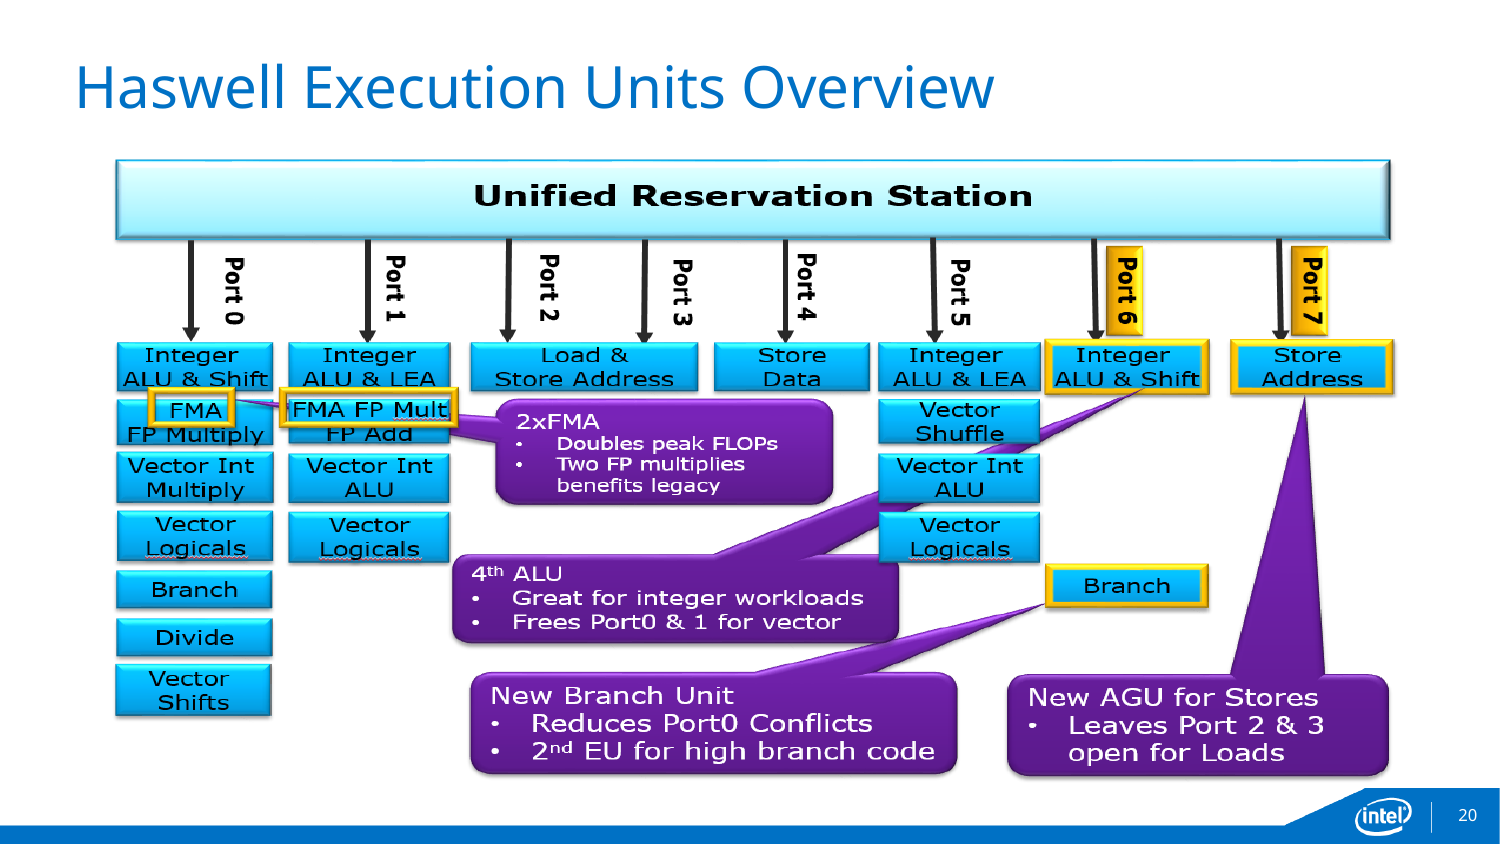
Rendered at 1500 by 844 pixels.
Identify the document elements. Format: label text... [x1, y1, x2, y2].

picture [104, 144, 1401, 784]
picture [0, 788, 1500, 844]
slide_number 20 [1127, 794, 1478, 840]
title Haswell Execution Units Overview [74, 50, 1425, 194]
